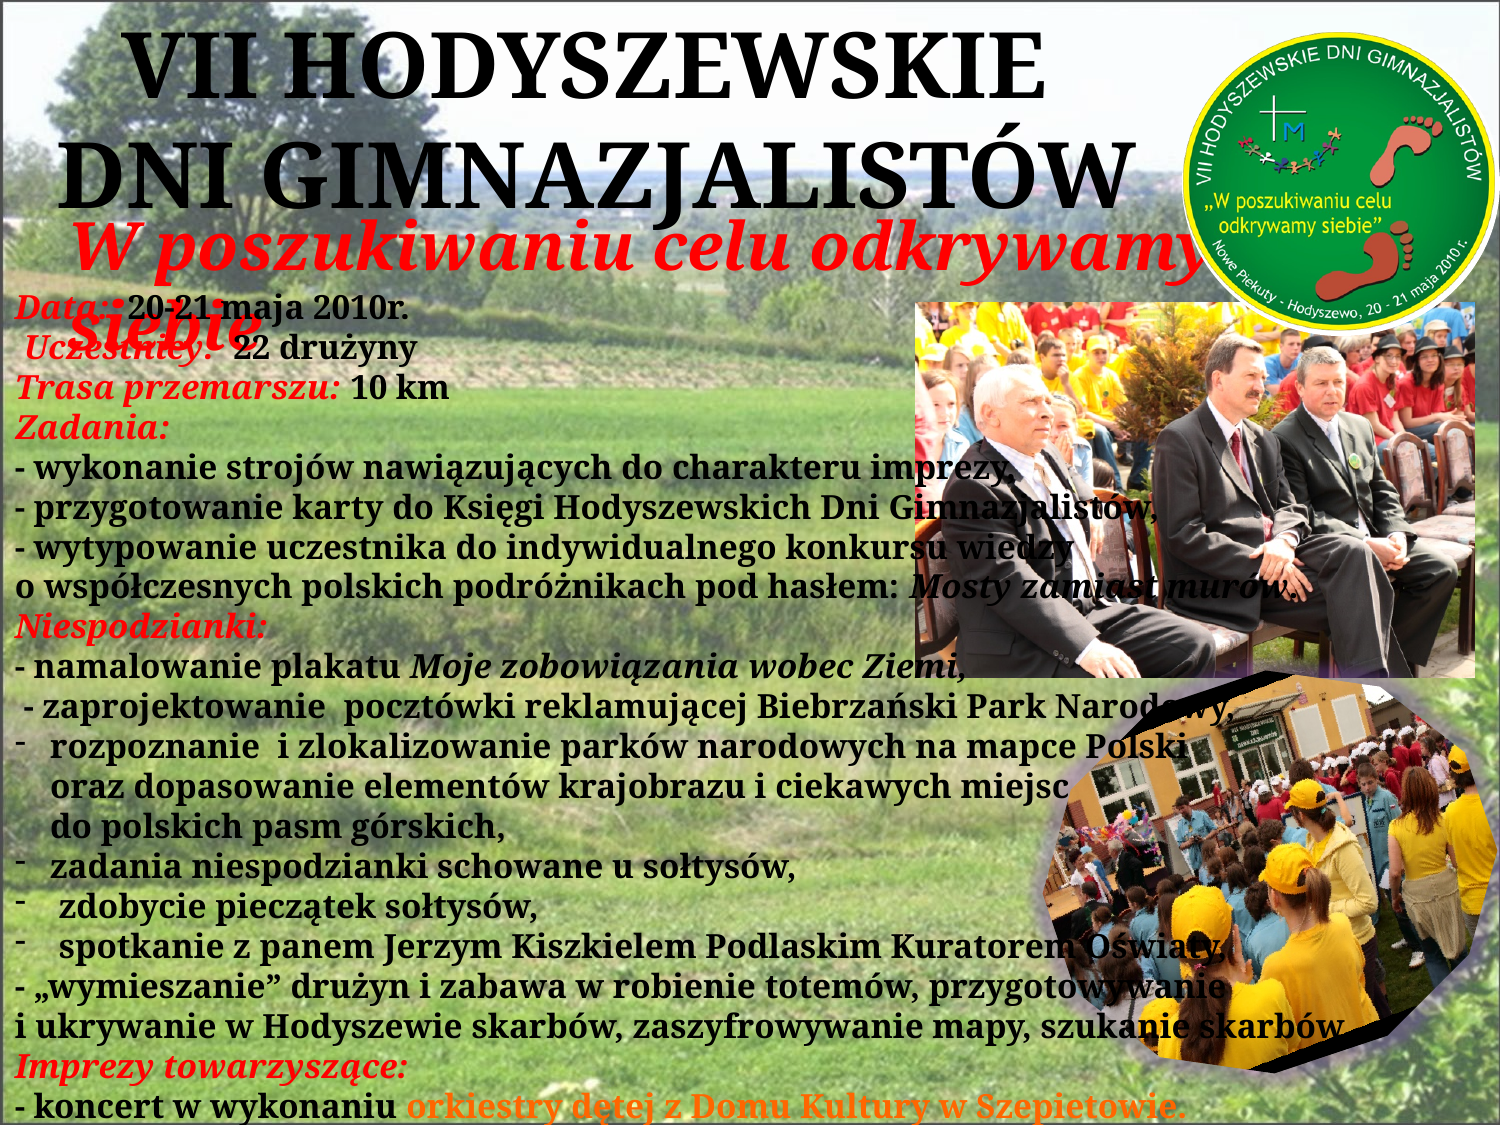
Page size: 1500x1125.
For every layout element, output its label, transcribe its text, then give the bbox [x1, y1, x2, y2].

text_box Data: 20-21 maja 2010r. Uczestnicy: 22 drużyny Trasa przemarszu: 10 km Zadania: - wykonanie strojów nawiązujących do charakteru imprezy, - przygotowanie karty do Księgi Hodyszewskich Dni Gimnazjalistów, - wytypowanie uczestnika do indywidualnego konkursu wiedzy o współczesnych polskich podróżnikach pod hasłem: Mosty zamiast murów. Niespodzianki: - namalowanie plakatu Moje zobowiązania wobec Ziemi, - zaprojektowanie pocztówki reklamującej Biebrzański Park Narodowy, rozpoznanie i zlokalizowanie parków narodowych na mapce Polski oraz dopasowanie elementów krajobrazu i ciekawych miejsc do polskich pasm górskich, zadania niespodzianki schowane u sołtysów, zdobycie pieczątek sołtysów, spotkanie z panem Jerzym Kiszkielem Podlaskim Kuratorem Oświaty, - „wymieszanie” drużyn i zabawa w robienie totemów, przygotowywanie i ukrywanie w Hodyszewie skarbów, zaszyfrowywanie mapy, szukanie skarbów. Imprezy towarzyszące: - koncert w wykonaniu orkiestry dętej z Domu Kultury w Szepietowie. [0, 278, 1442, 1125]
picture [915, 30, 1500, 1065]
text_box VII HODYSZEWSKIE DNI GIMNAZJALISTÓW [0, 0, 1193, 235]
text_box W poszukiwaniu celu odkrywamy siebie [53, 196, 1176, 278]
